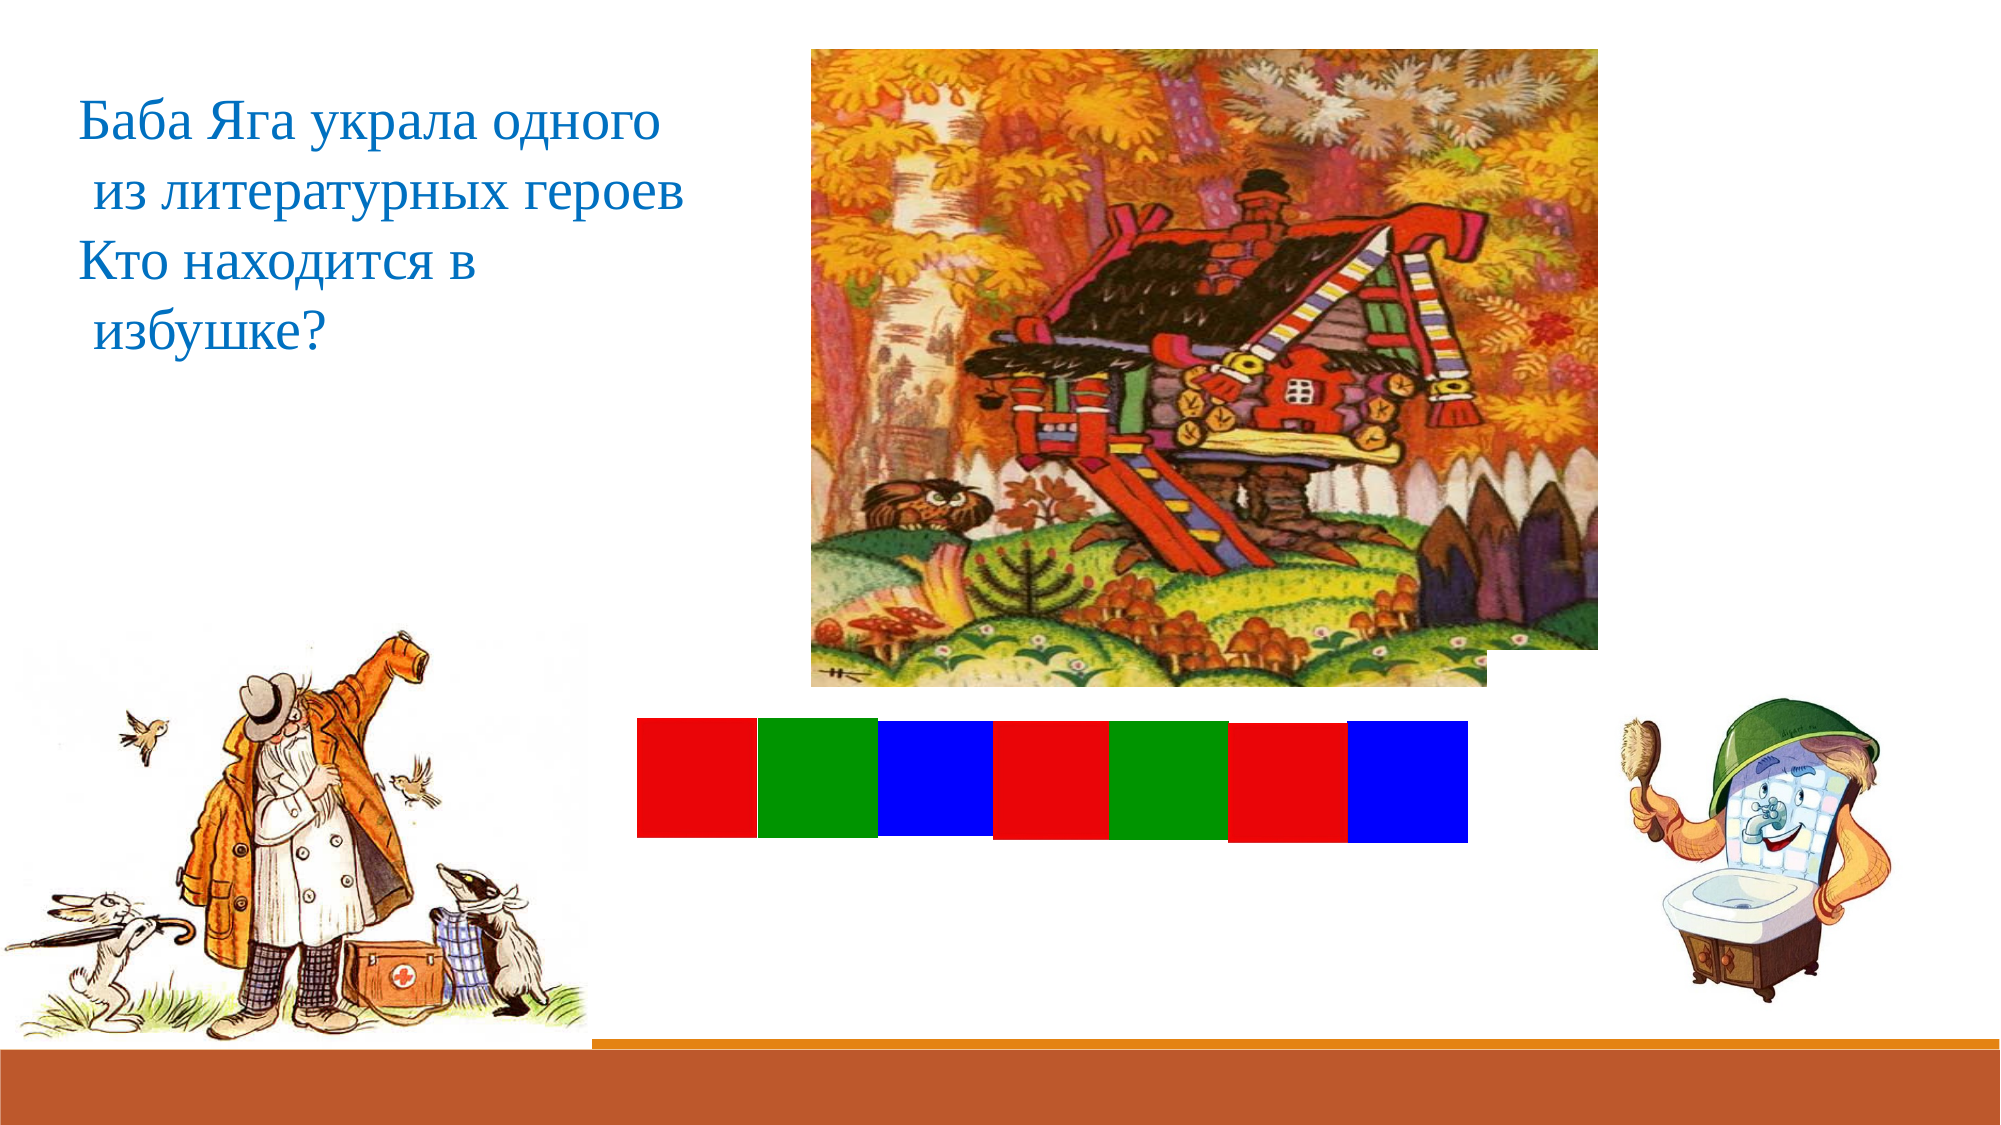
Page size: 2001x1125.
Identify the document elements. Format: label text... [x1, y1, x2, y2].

picture [637, 718, 1469, 843]
picture [0, 623, 592, 1050]
text_box Баба Яга украла одного из литературных героев Кто находится в избушке? [63, 24, 1761, 369]
picture [810, 49, 2000, 1035]
